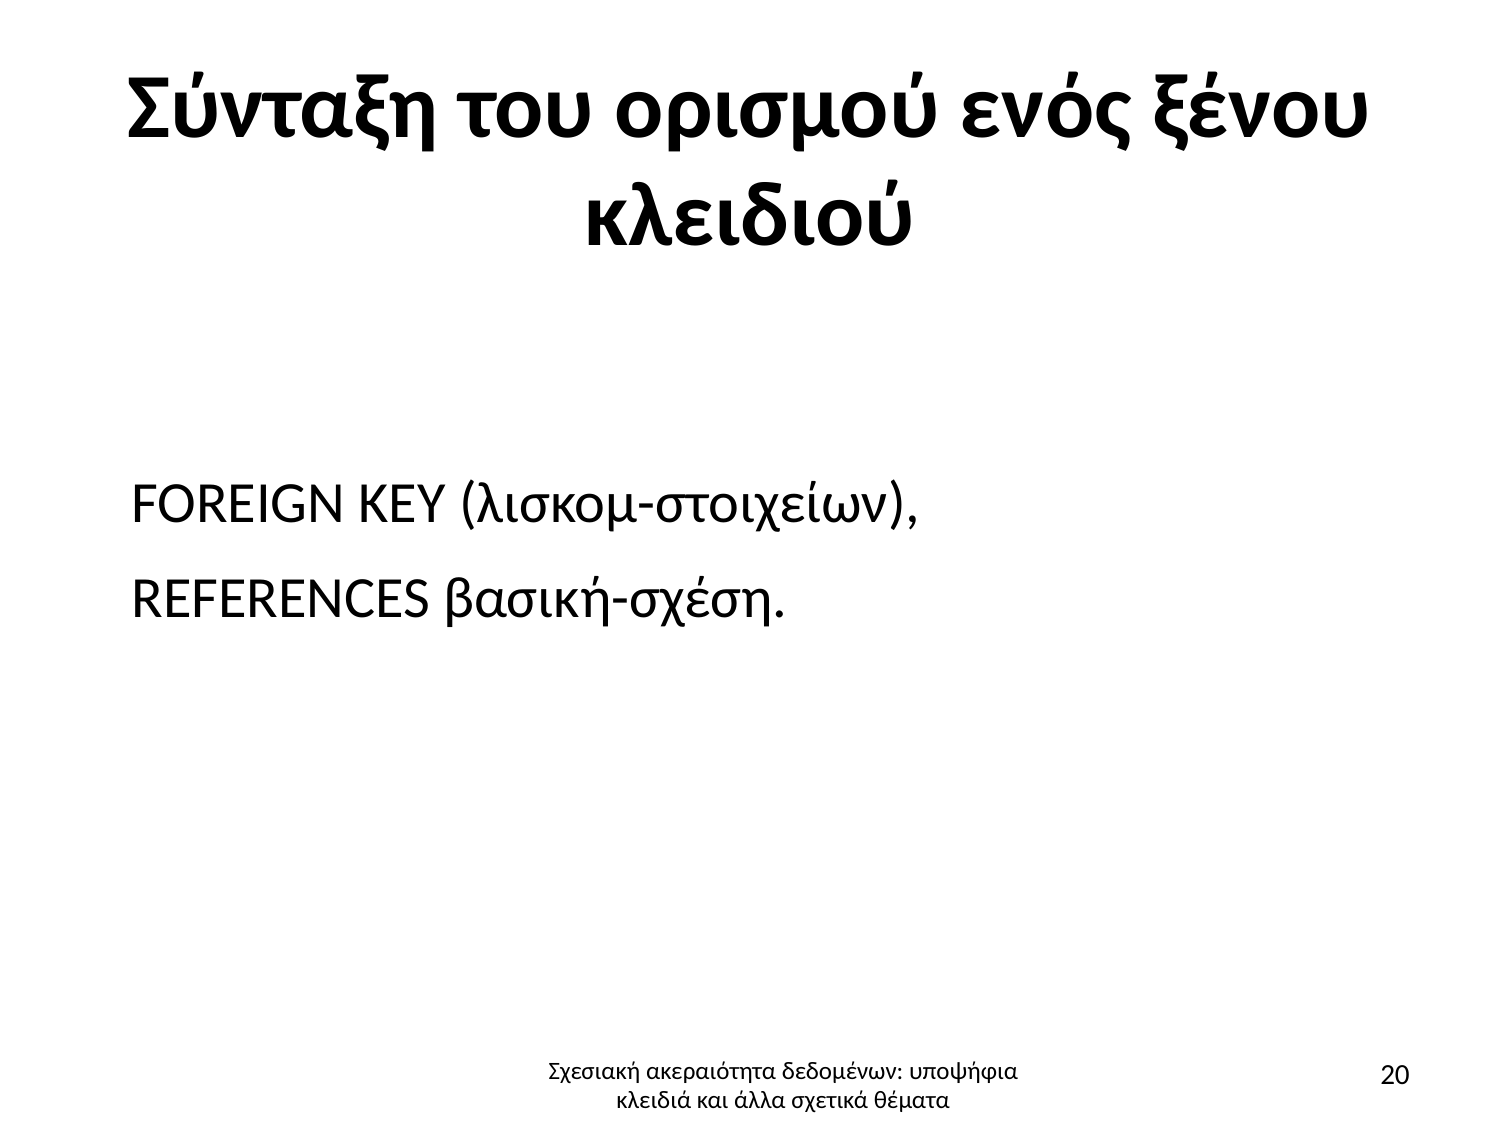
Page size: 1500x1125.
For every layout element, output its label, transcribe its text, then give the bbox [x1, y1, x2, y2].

text_box Σχεσιακή ακεραιότητα δεδομένων: υποψήφια κλειδιά και άλλα σχετικά θέματα [521, 1046, 1046, 1125]
text_box FOREIGN KEY (λισκομ-στοιχείων), REFERENCES βασική-σχέση. [76, 361, 1424, 668]
title Σύνταξη του ορισμού ενός ξένου κλειδιού [58, 54, 1442, 262]
slide_number 20 [1074, 1042, 1425, 1103]
